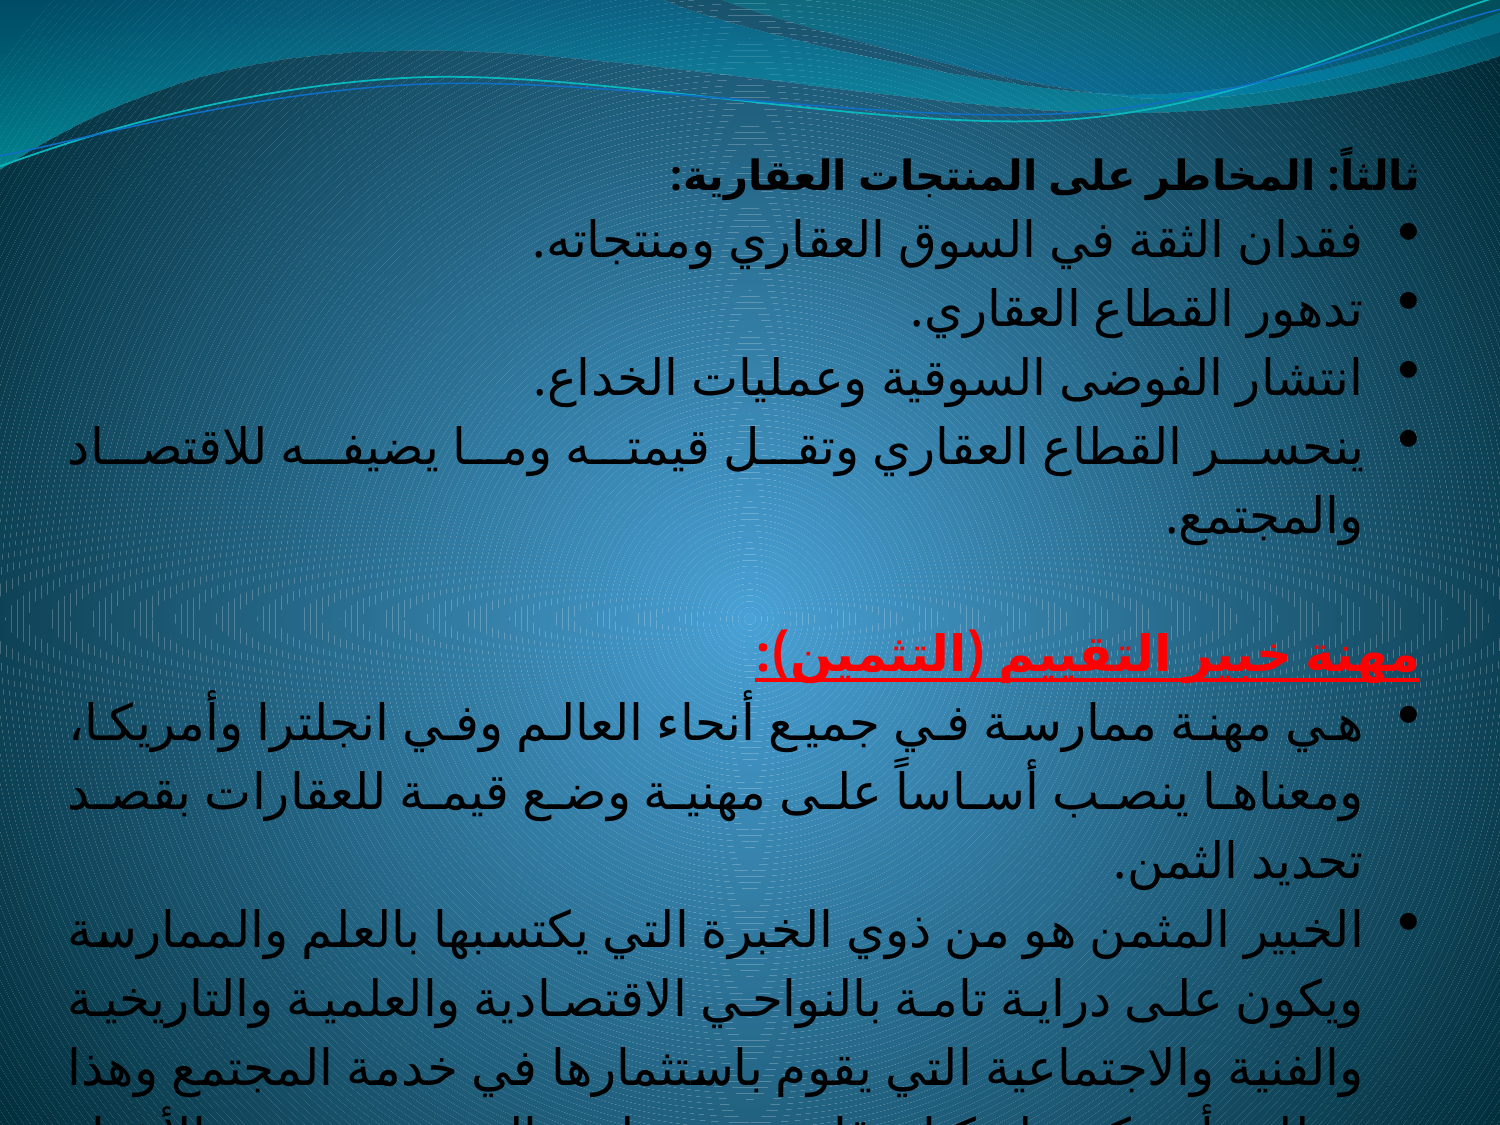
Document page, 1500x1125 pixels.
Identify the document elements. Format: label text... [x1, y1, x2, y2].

text_box ثالثاً: المخاطر على المنتجات العقارية: فقدان الثقة في السوق العقاري ومنتجاته. تدهور القطاع العقاري. انتشار الفوضى السوقية وعمليات الخداع. ينحسر القطاع العقاري وتقل قيمته وما يضيفه للاقتصاد والمجتمع. مهنة خبير التقييم (التثمين): هي مهنة ممارسة في جميع أنحاء العالم وفي انجلترا وأمريكا، ومعناها ينصب أساساً على مهنية وضع قيمة للعقارات بقصد تحديد الثمن. الخبير المثمن هو من ذوي الخبرة التي يكتسبها بالعلم والممارسة ويكون على دراية تامة بالنواحي الاقتصادية والعلمية والتاريخية والفنية والاجتماعية التي يقوم باستثمارها في خدمة المجتمع وهذا يتطلب أن يكون له كيان قانوني، ووظيفة الخبير هي تقييم الأشياء من واقع طبيعتها. [53, 133, 1436, 1125]
